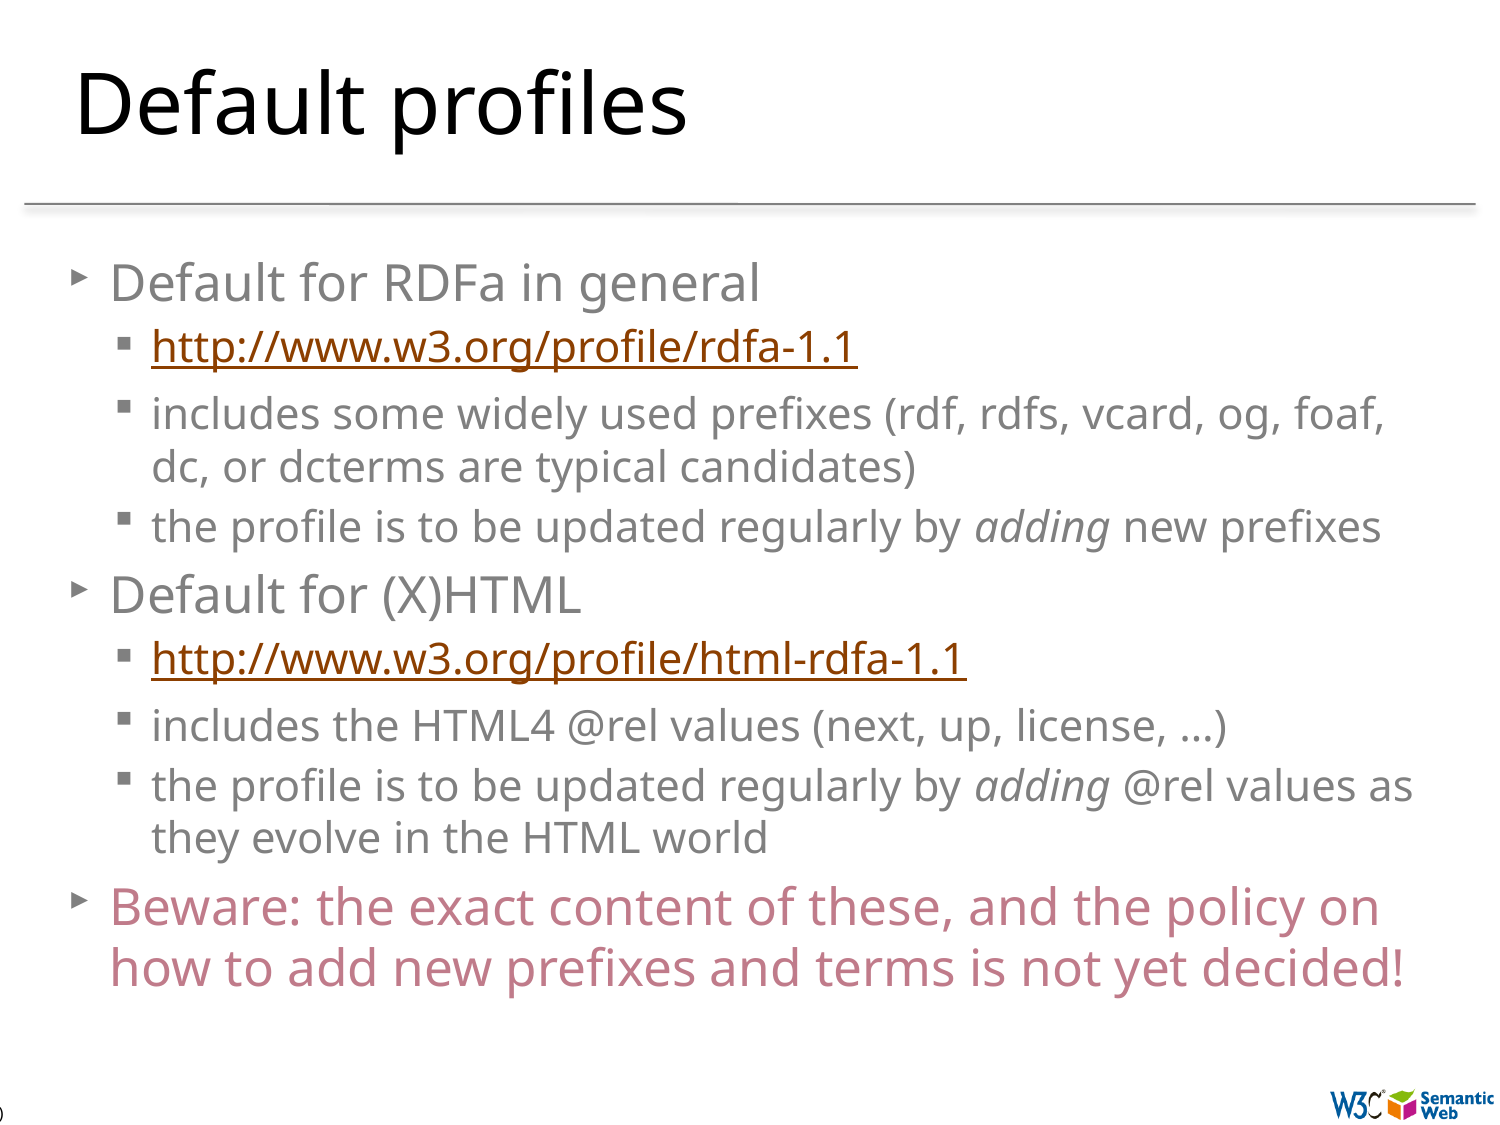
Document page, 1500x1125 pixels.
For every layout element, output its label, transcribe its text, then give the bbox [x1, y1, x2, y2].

list Default for RDFa in general http://www.w3.org/profile/rdfa-1.1 includes some widely used prefixes (rdf, rdfs, vcard, og, foaf, dc, or dcterms are typical candidates) the profile is to be updated regularly by adding new prefixes Default for (X)HTML http://www.w3.org/profile/html-rdfa-1.1 includes the HTML4 @rel values (next, up, license, …) the profile is to be updated regularly by adding @rel values as they evolve in the HTML world Beware: the exact content of these, and the policy on how to add new prefixes and terms is not yet decided! [35, 242, 1453, 1014]
picture [1330, 1087, 1494, 1120]
title Default profiles [58, 6, 1453, 195]
